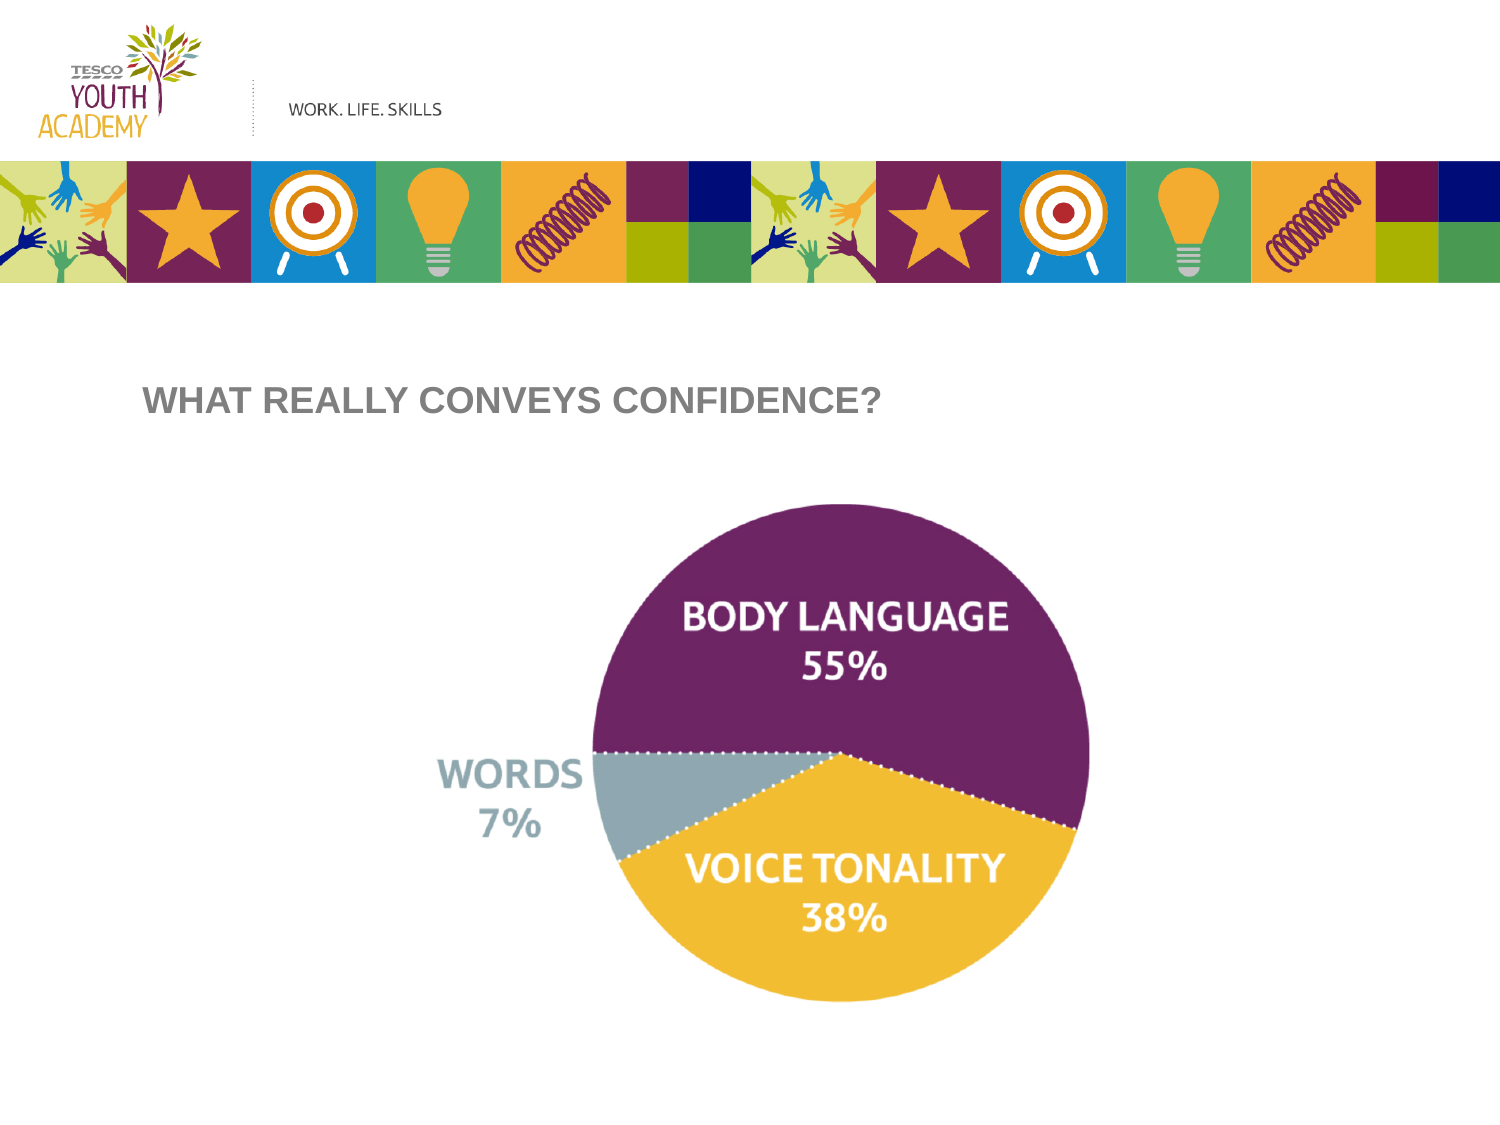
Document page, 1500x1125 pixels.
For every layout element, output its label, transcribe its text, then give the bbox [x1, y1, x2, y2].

list WHAT REALLY CONVEYS CONFIDENCE? [127, 359, 1425, 1005]
picture [0, 0, 1500, 1125]
